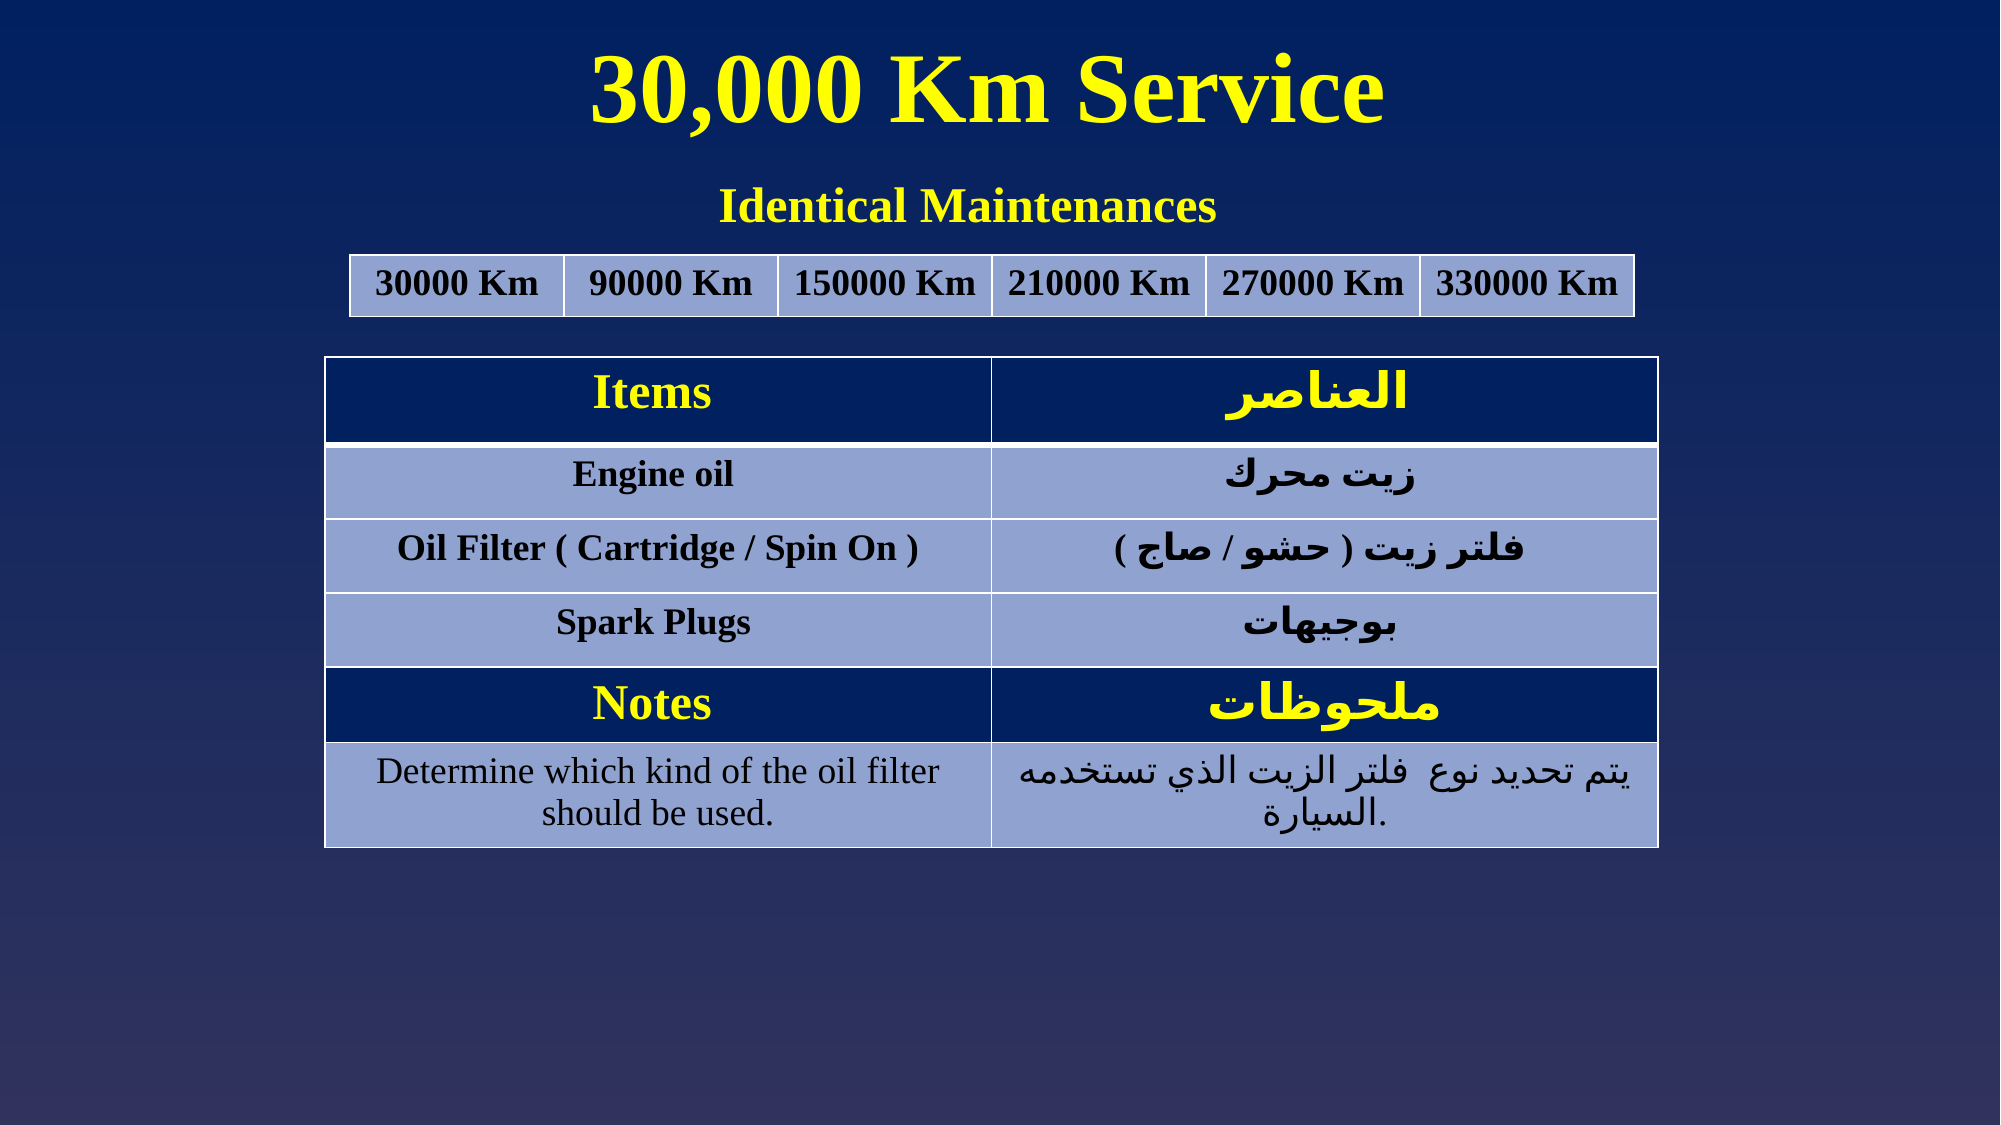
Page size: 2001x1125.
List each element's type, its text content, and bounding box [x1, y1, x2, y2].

table_cell Determine which kind of the oil filter should be used. [326, 743, 991, 847]
table_cell Notes [326, 668, 991, 742]
table_header Items [326, 358, 991, 442]
table_header 30000 Km [351, 256, 563, 316]
text_box Identical Maintenances [564, 164, 1384, 240]
table_cell يتم تحديد نوع فلتر الزيت الذي تستخدمه السيارة. [992, 743, 1657, 847]
table_header 270000 Km [1207, 256, 1419, 316]
table_cell فلتر زيت ( حشو / صاج ) [992, 520, 1657, 592]
table_header العناصر [992, 358, 1657, 442]
table_header 90000 Km [565, 256, 777, 316]
table_cell Spark Plugs [326, 594, 991, 666]
table_cell Oil Filter ( Cartridge / Spin On ) [326, 520, 991, 592]
title 30,000 Km Service [125, 14, 1851, 165]
table_header 330000 Km [1421, 256, 1633, 316]
table_cell زيت محرك [992, 448, 1657, 518]
table_header 150000 Km [779, 256, 991, 316]
table_header 210000 Km [993, 256, 1205, 316]
table_cell بوجيهات [992, 594, 1657, 666]
table_cell ملحوظات [992, 668, 1657, 742]
table_cell Engine oil [326, 448, 991, 518]
